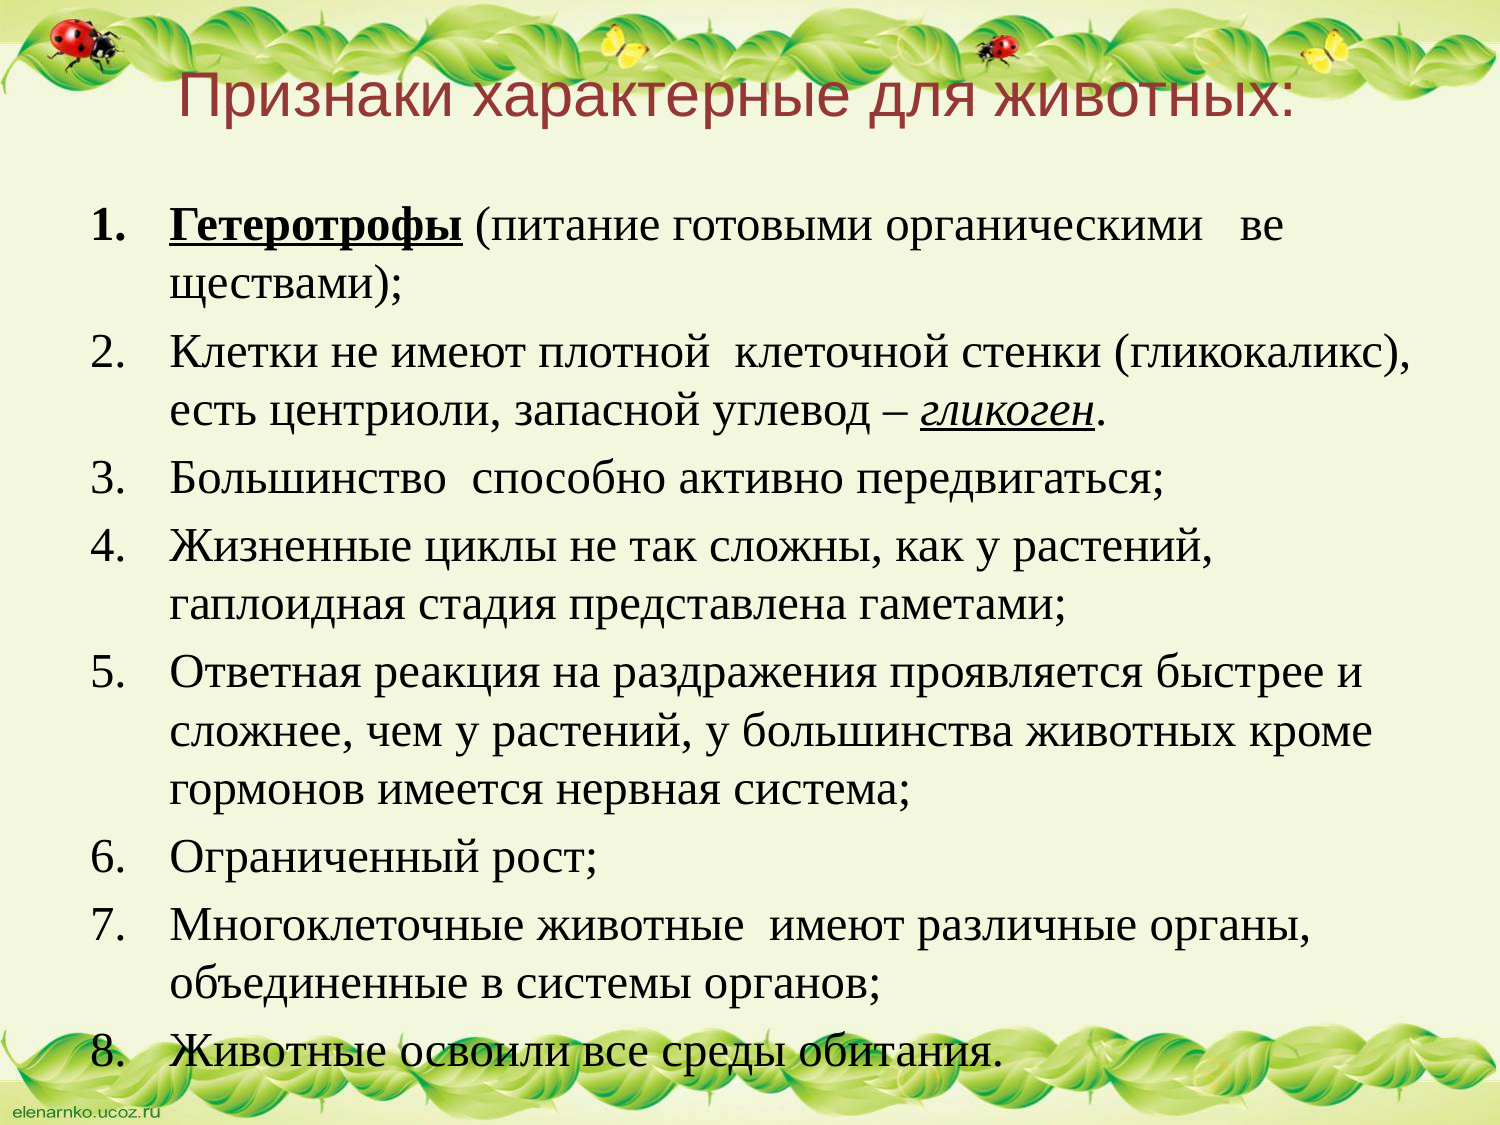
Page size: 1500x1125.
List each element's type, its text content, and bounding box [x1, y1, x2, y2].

title Признаки характерные для животных: [29, 45, 1447, 138]
picture [0, 0, 1500, 1125]
list Гетеротрофы (питание го­товыми органическими ве­ществами); Клетки не имеют плотной клеточной стенки (гликокаликс), есть центриоли, запасной углевод – гликоген. Большинство способно активно передвигаться; Жизненные циклы не так сложны, как у растений, гаплоидная стадия представлена гаметами; Ответная реакция на раздражения проявляется быстрее и сложнее, чем у растений, у большинства животных кроме гормонов имеется нервная система; Ограниченный рост; Многоклеточные животные имеют различные органы, объединенные в системы органов; Животные освоили все среды обитания. [75, 184, 1471, 1094]
